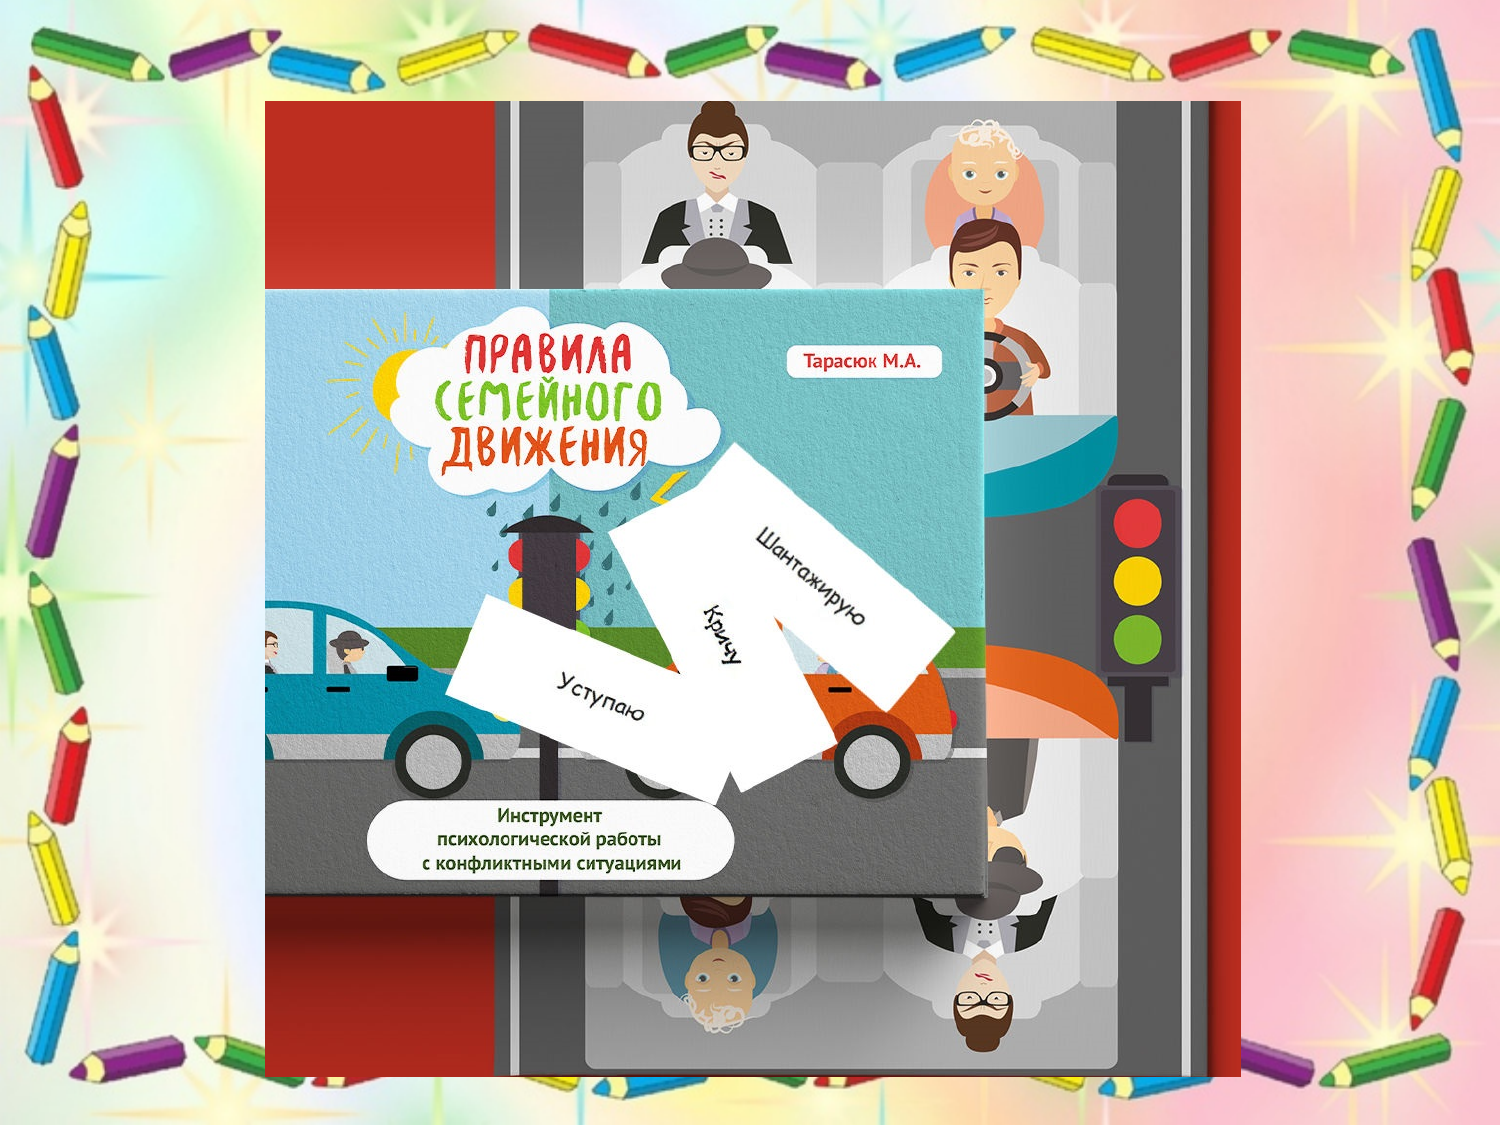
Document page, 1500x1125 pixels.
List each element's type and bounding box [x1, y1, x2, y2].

picture [265, 101, 1241, 1077]
list [0, 0, 1500, 1125]
